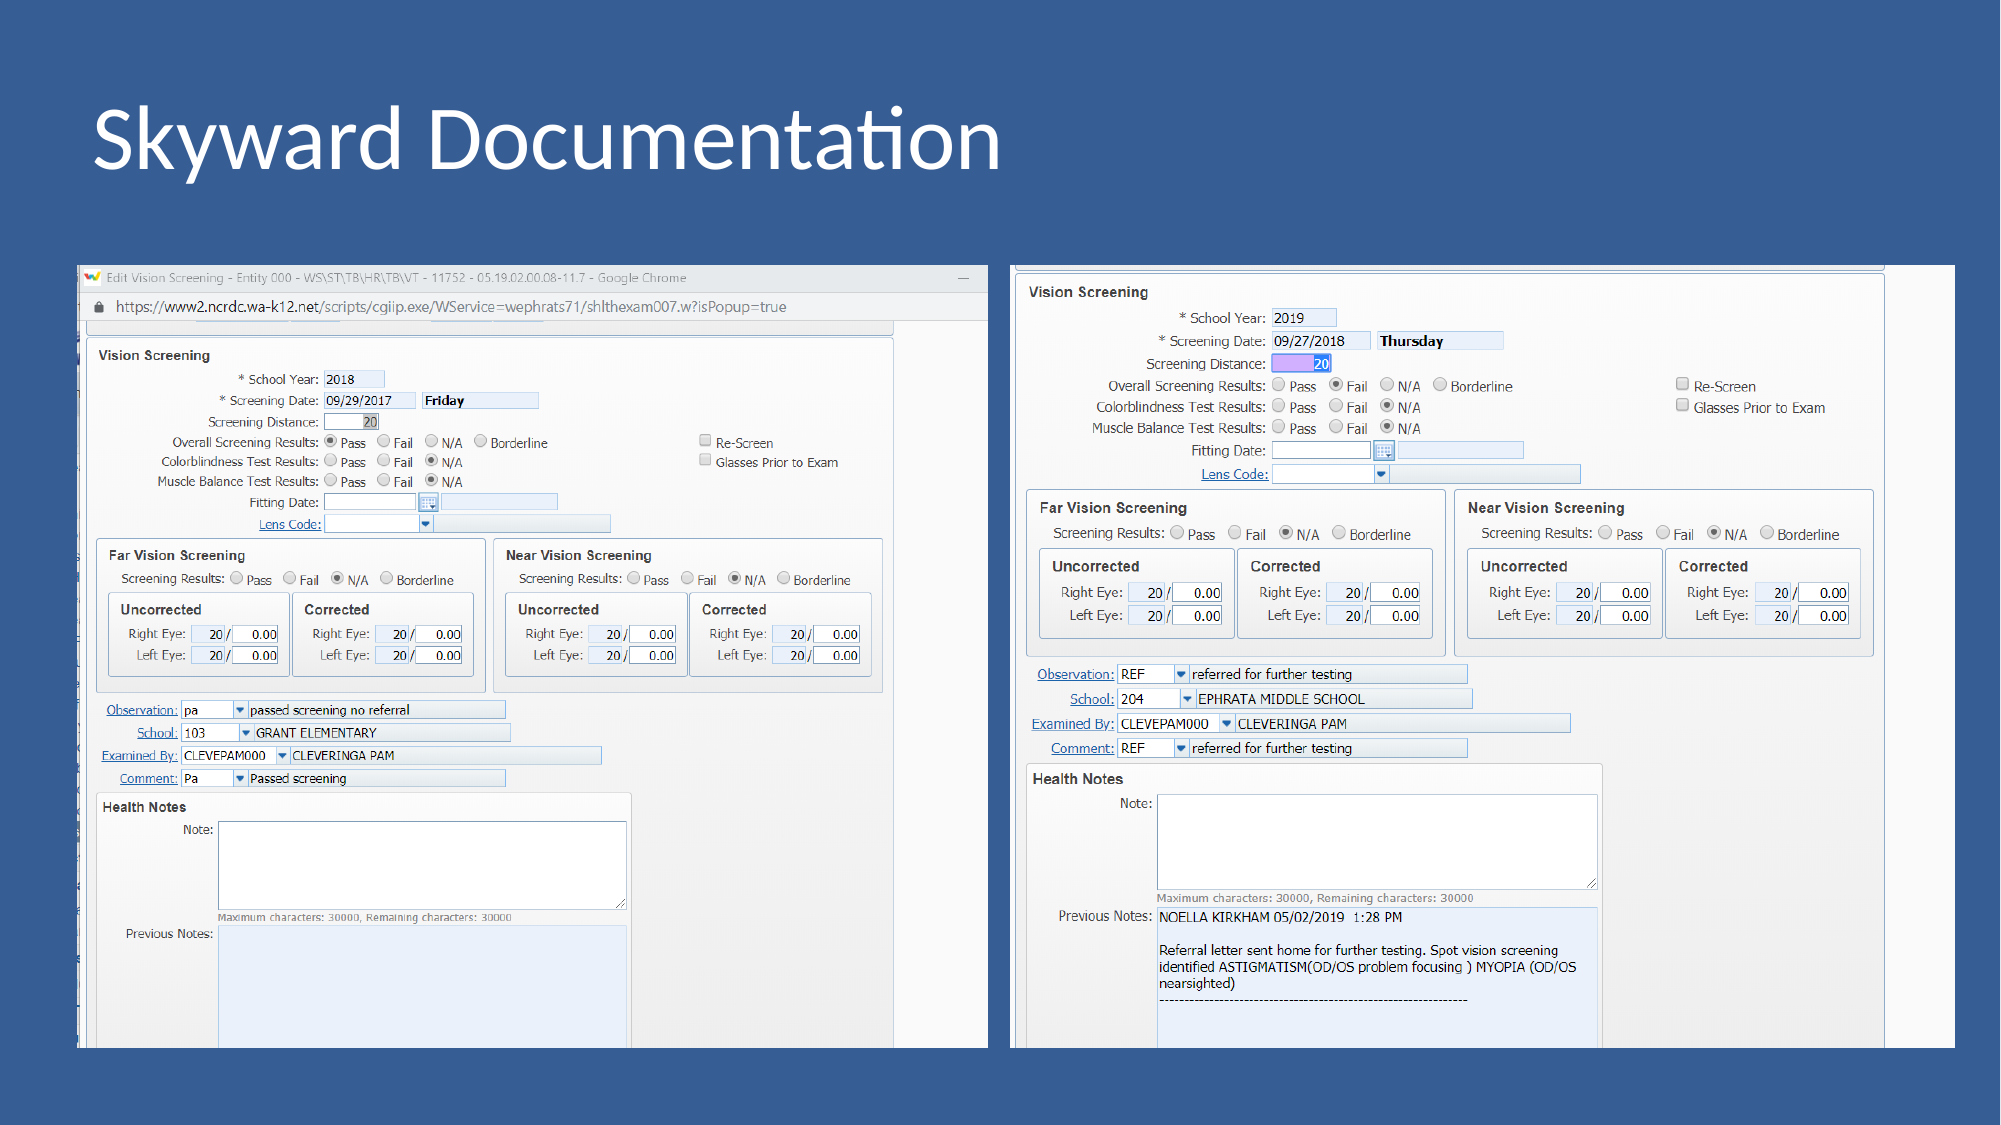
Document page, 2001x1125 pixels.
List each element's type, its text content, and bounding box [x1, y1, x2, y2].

picture [77, 265, 988, 1048]
picture [1010, 265, 1955, 1048]
title Skyward Documentation [77, 31, 1803, 249]
